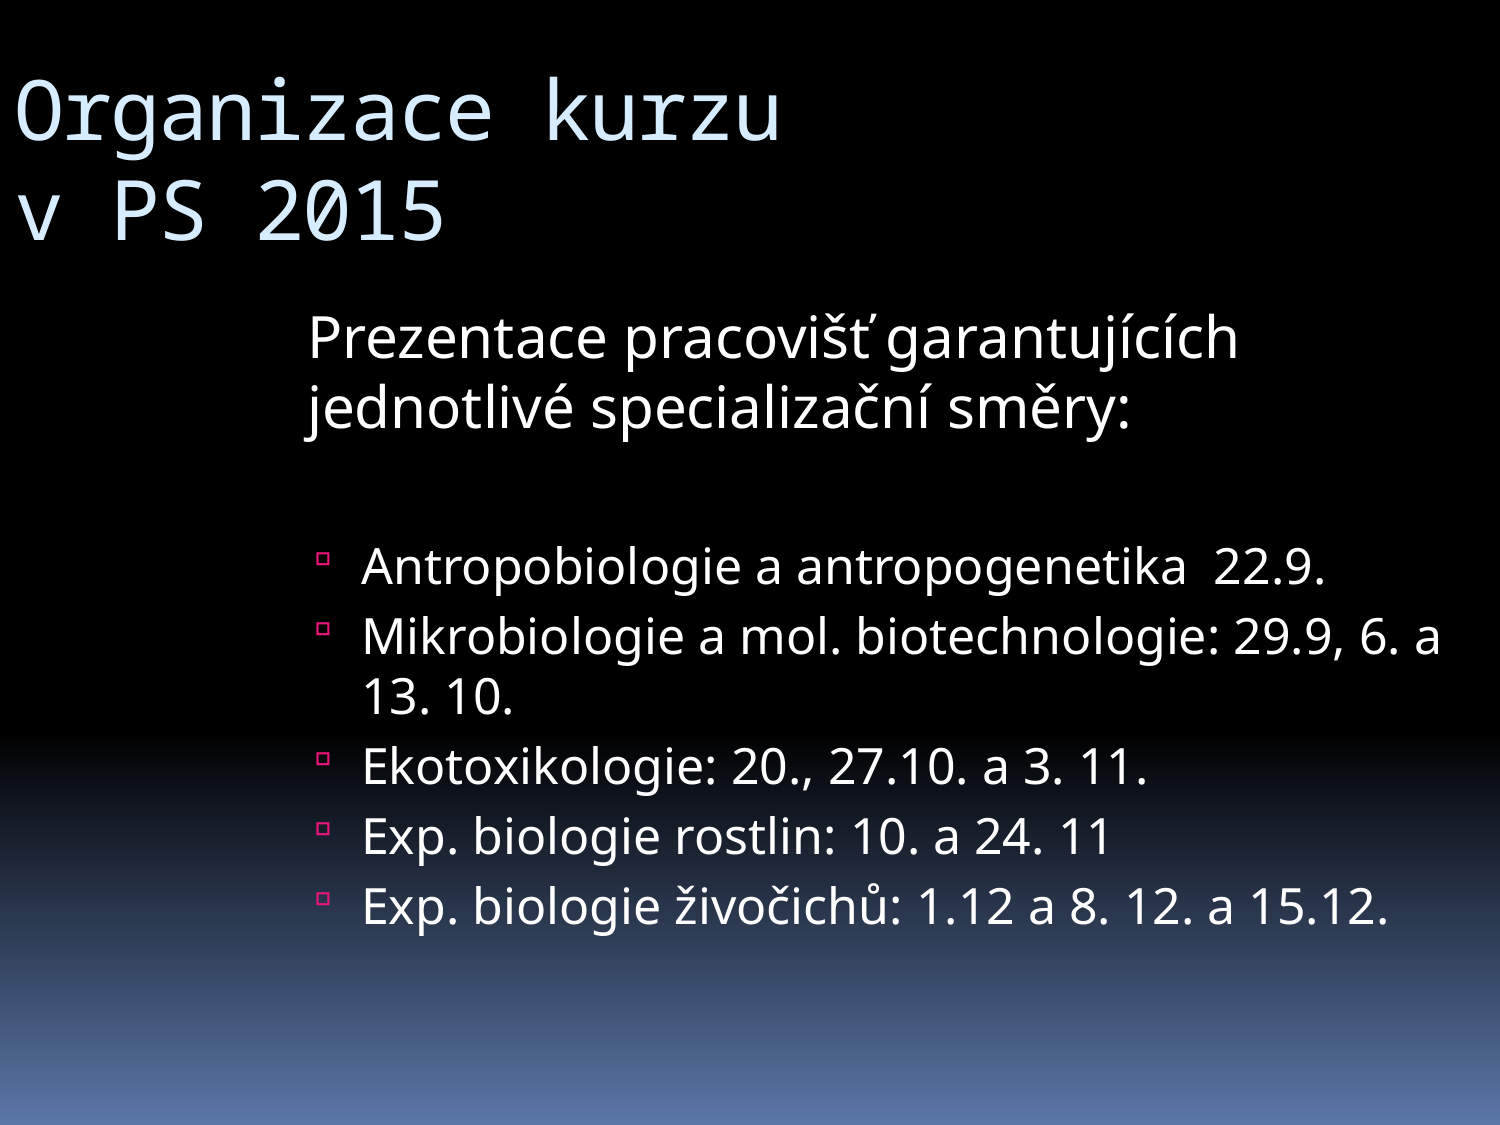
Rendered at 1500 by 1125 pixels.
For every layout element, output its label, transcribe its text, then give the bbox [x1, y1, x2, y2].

list Prezentace pracovišť garantujících jednotlivé specializační směry: Antropobiologie a antropogenetika 22.9. Mikrobiologie a mol. biotechnologie: 29.9, 6. a 13. 10. Ekotoxikologie: 20., 27.10. a 3. 11. Exp. biologie rostlin: 10. a 24. 11 Exp. biologie živočichů: 1.12 a 8. 12. a 15.12. [225, 292, 1500, 1043]
title Organizace kurzu v PS 2015 [0, 50, 1225, 288]
